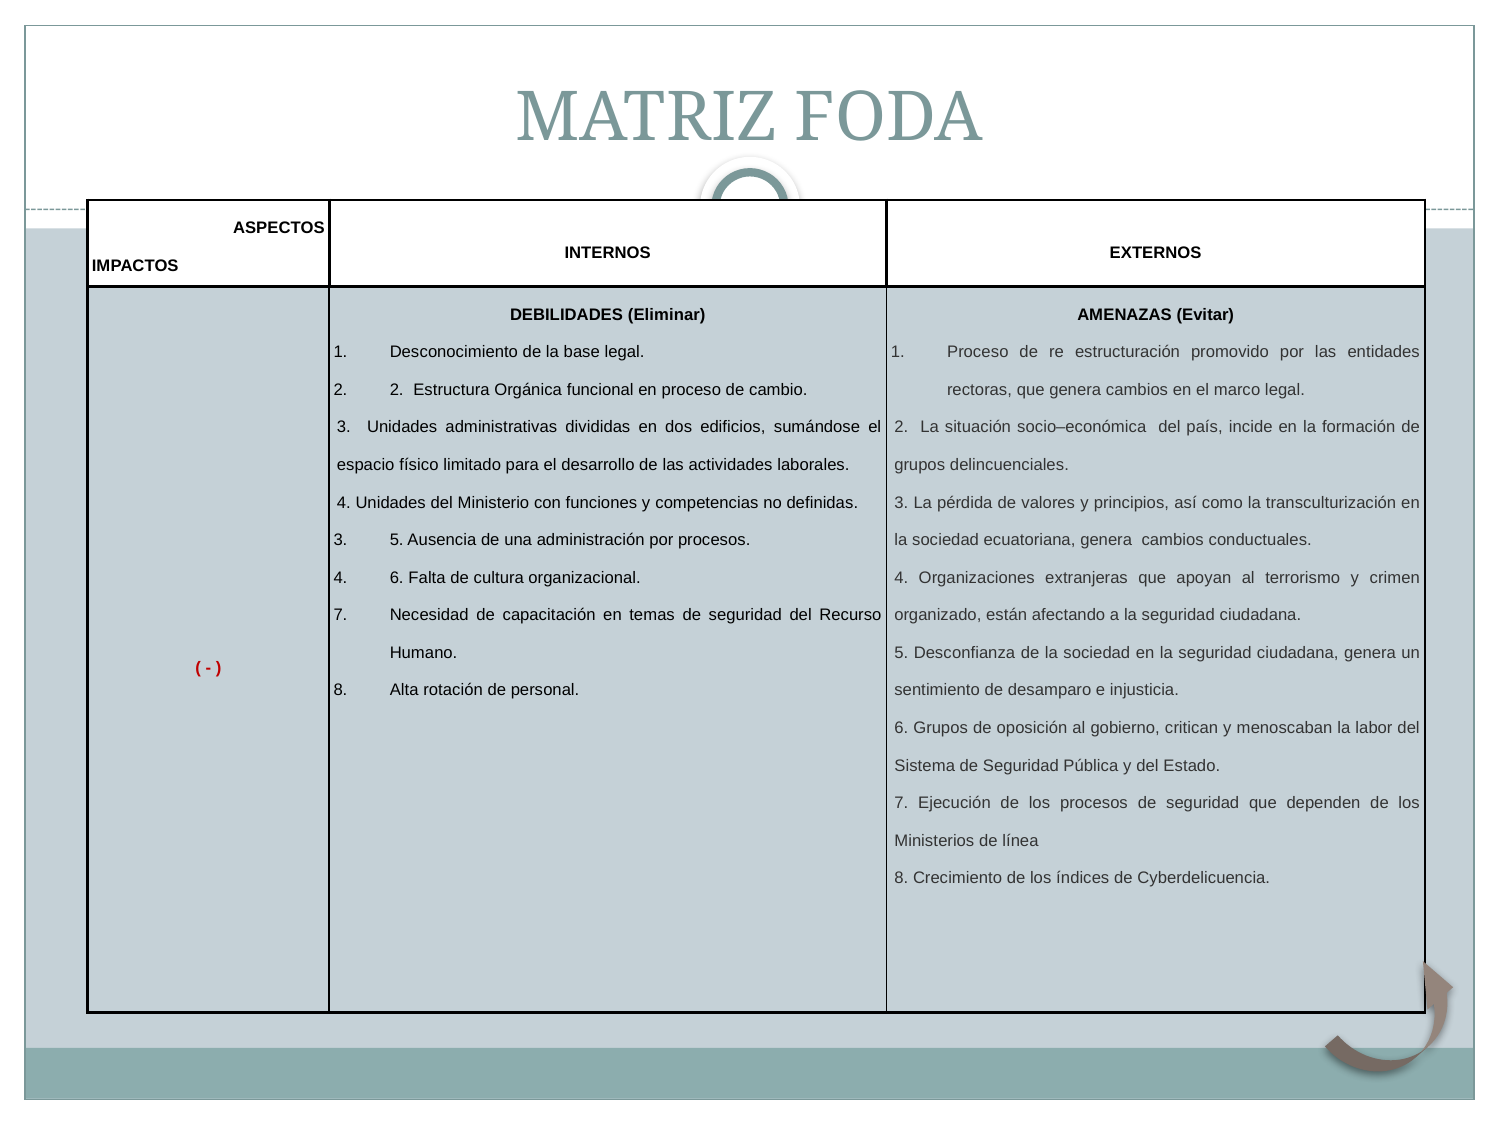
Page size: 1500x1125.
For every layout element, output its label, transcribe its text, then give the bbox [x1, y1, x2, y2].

table_header EXTERNOS [888, 201, 1424, 285]
table_cell ( - ) [89, 288, 328, 1011]
table_cell AMENAZAS (Evitar) Proceso de re estructuración promovido por las entidades rectoras, que genera cambios en el marco legal. 2. La situación socio–económica del país, incide en la formación de grupos delincuenciales. 3. La pérdida de valores y principios, así como la transculturización en la sociedad ecuatoriana, genera cambios conductuales. 4. Organizaciones extranjeras que apoyan al terrorismo y crimen organizado, están afectando a la seguridad ciudadana. 5. Desconfianza de la sociedad en la seguridad ciudadana, genera un sentimiento de desamparo e injusticia. 6. Grupos de oposición al gobierno, critican y menoscaban la labor del Sistema de Seguridad Pública y del Estado. 7. Ejecución de los procesos de seguridad que dependen de los Ministerios de línea 8. Crecimiento de los índices de Cyberdelicuencia. [887, 288, 1424, 1011]
title MATRIZ FODA [49, 37, 1450, 162]
table_header ASPECTOS IMPACTOS [89, 201, 328, 285]
table_cell DEBILIDADES (Eliminar) Desconocimiento de la base legal. 2. Estructura Orgánica funcional en proceso de cambio. 3. Unidades administrativas divididas en dos edificios, sumándose el espacio físico limitado para el desarrollo de las actividades laborales. 4. Unidades del Ministerio con funciones y competencias no definidas. 5. Ausencia de una administración por procesos. 6. Falta de cultura organizacional. Necesidad de capacitación en temas de seguridad del Recurso Humano. Alta rotación de personal. [330, 288, 886, 1011]
table_header INTERNOS [331, 201, 885, 285]
text_box [1324, 961, 1454, 1072]
